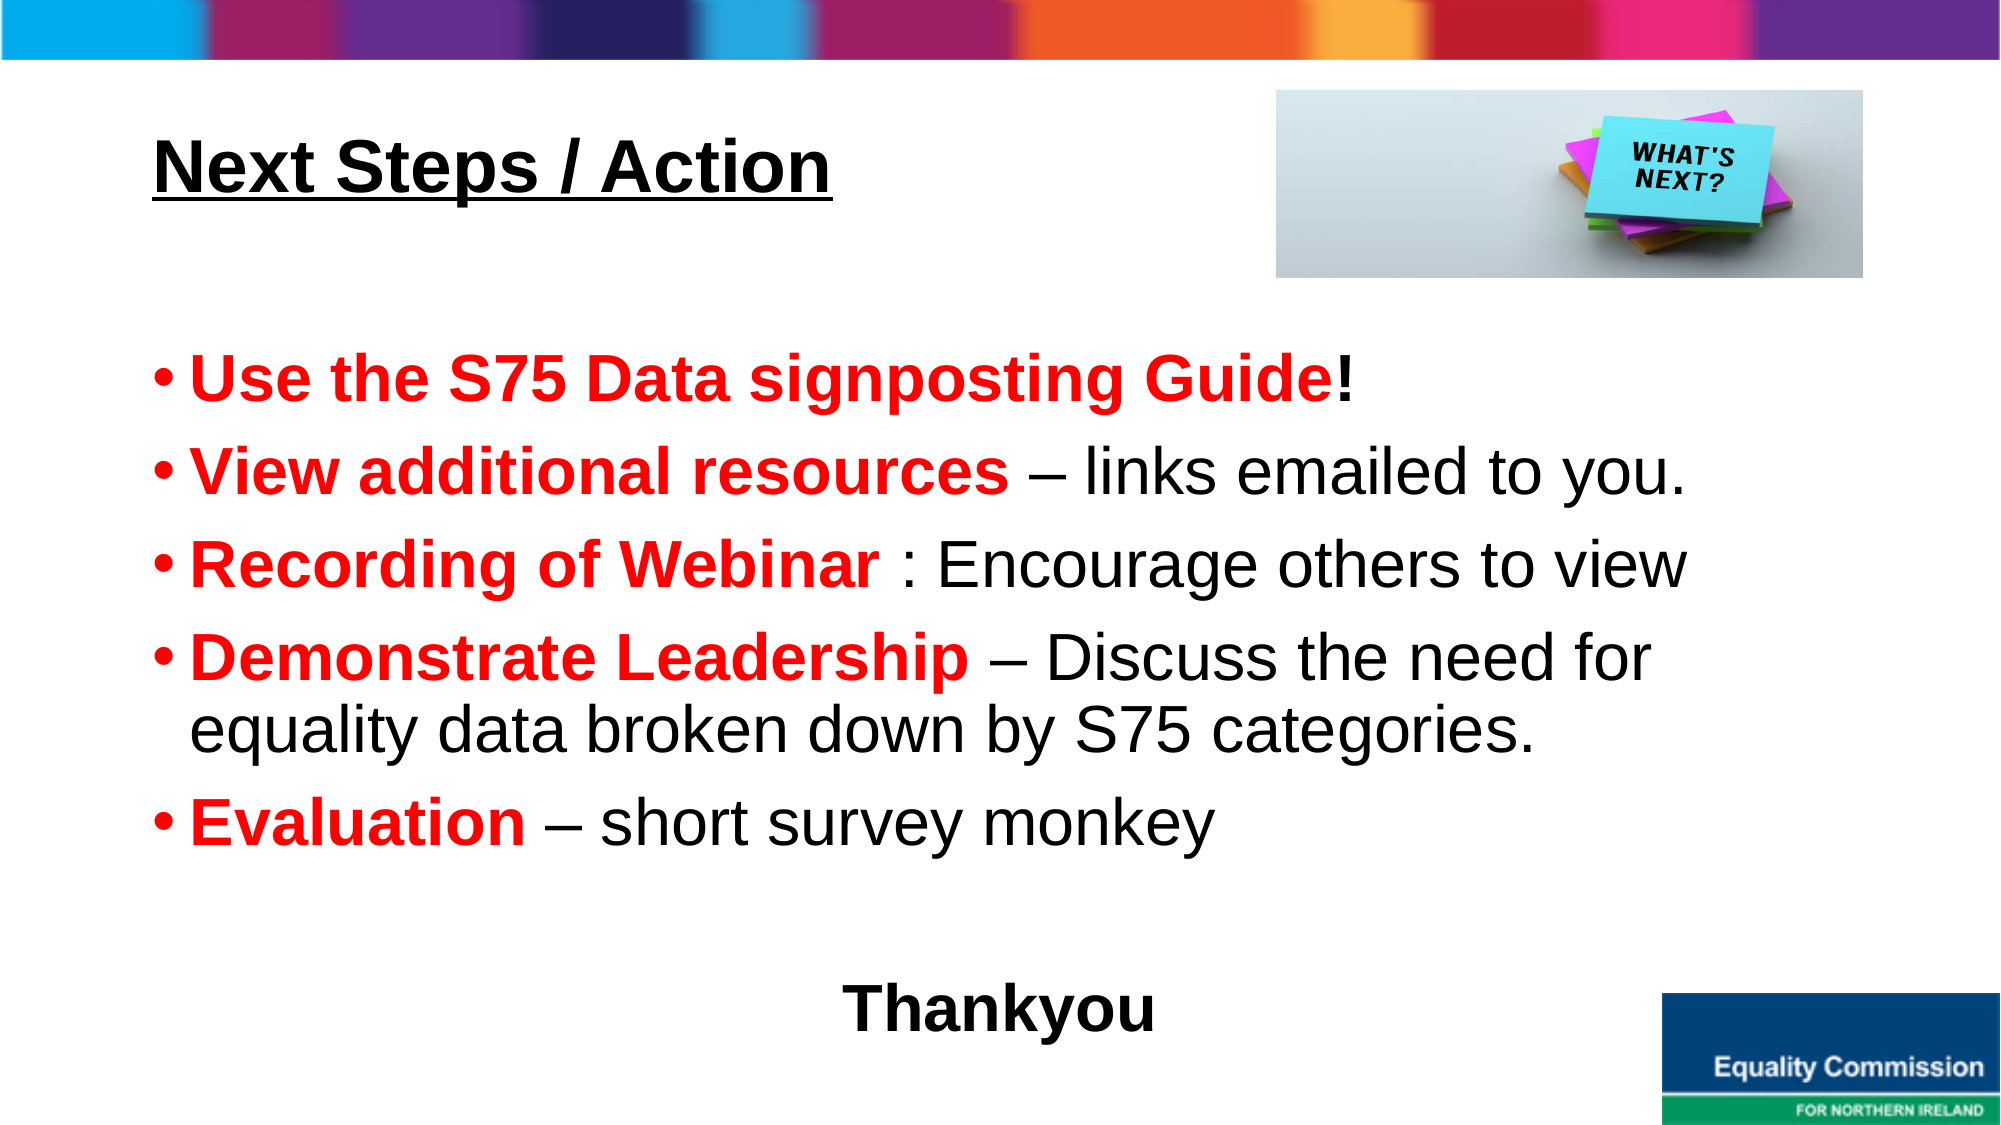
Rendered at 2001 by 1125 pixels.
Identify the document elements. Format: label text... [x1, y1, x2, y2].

picture [1276, 90, 1863, 278]
picture [1662, 993, 2000, 1125]
list Use the S75 Data signposting Guide! View additional resources – links emailed to you. Recording of Webinar : Encourage others to view Demonstrate Leadership – Discuss the need for equality data broken down by S75 categories. Evaluation – short survey monkey Thankyou [137, 336, 1863, 1094]
title Next Steps / Action [137, 59, 1863, 278]
picture [191, 0, 1998, 59]
